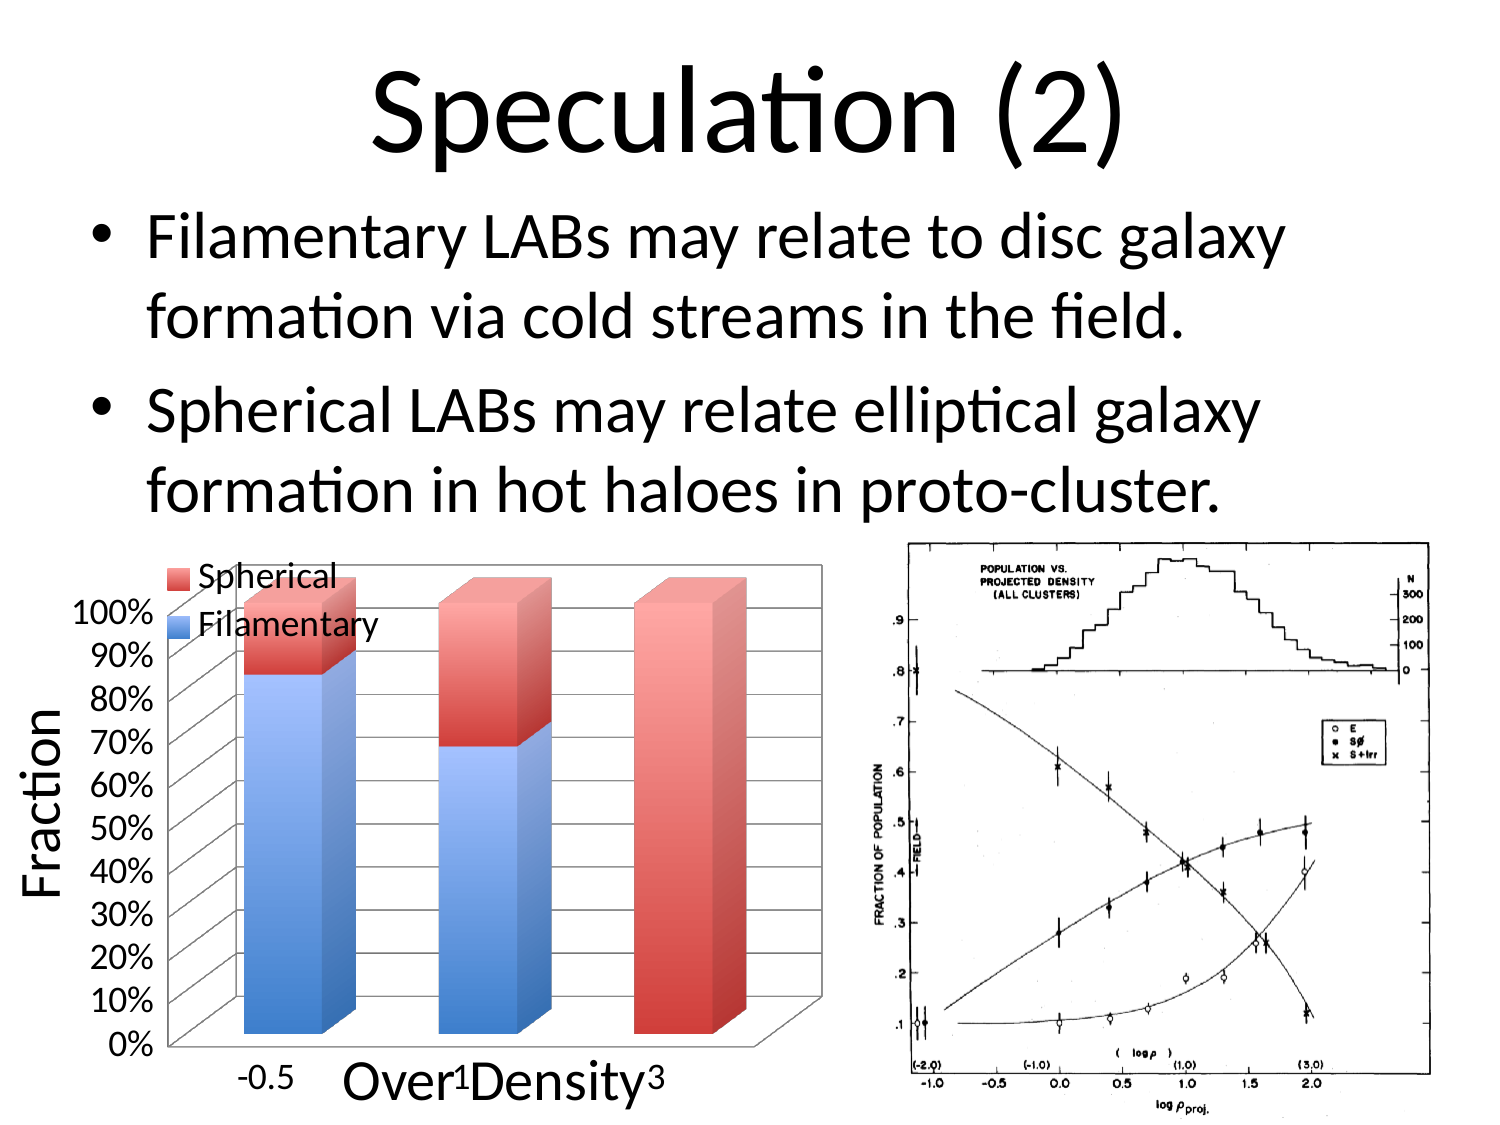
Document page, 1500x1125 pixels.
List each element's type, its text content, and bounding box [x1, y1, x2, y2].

list Filamentary LABs may relate to disc galaxy formation via cold streams in the field. Spherical LABs may relate elliptical galaxy formation in hot haloes in proto-cluster. [75, 184, 1425, 549]
chart [49, 550, 1093, 1113]
text_box Fraction [0, 704, 44, 915]
title Speculation (2) [75, 8, 1425, 184]
picture [867, 538, 1437, 1119]
